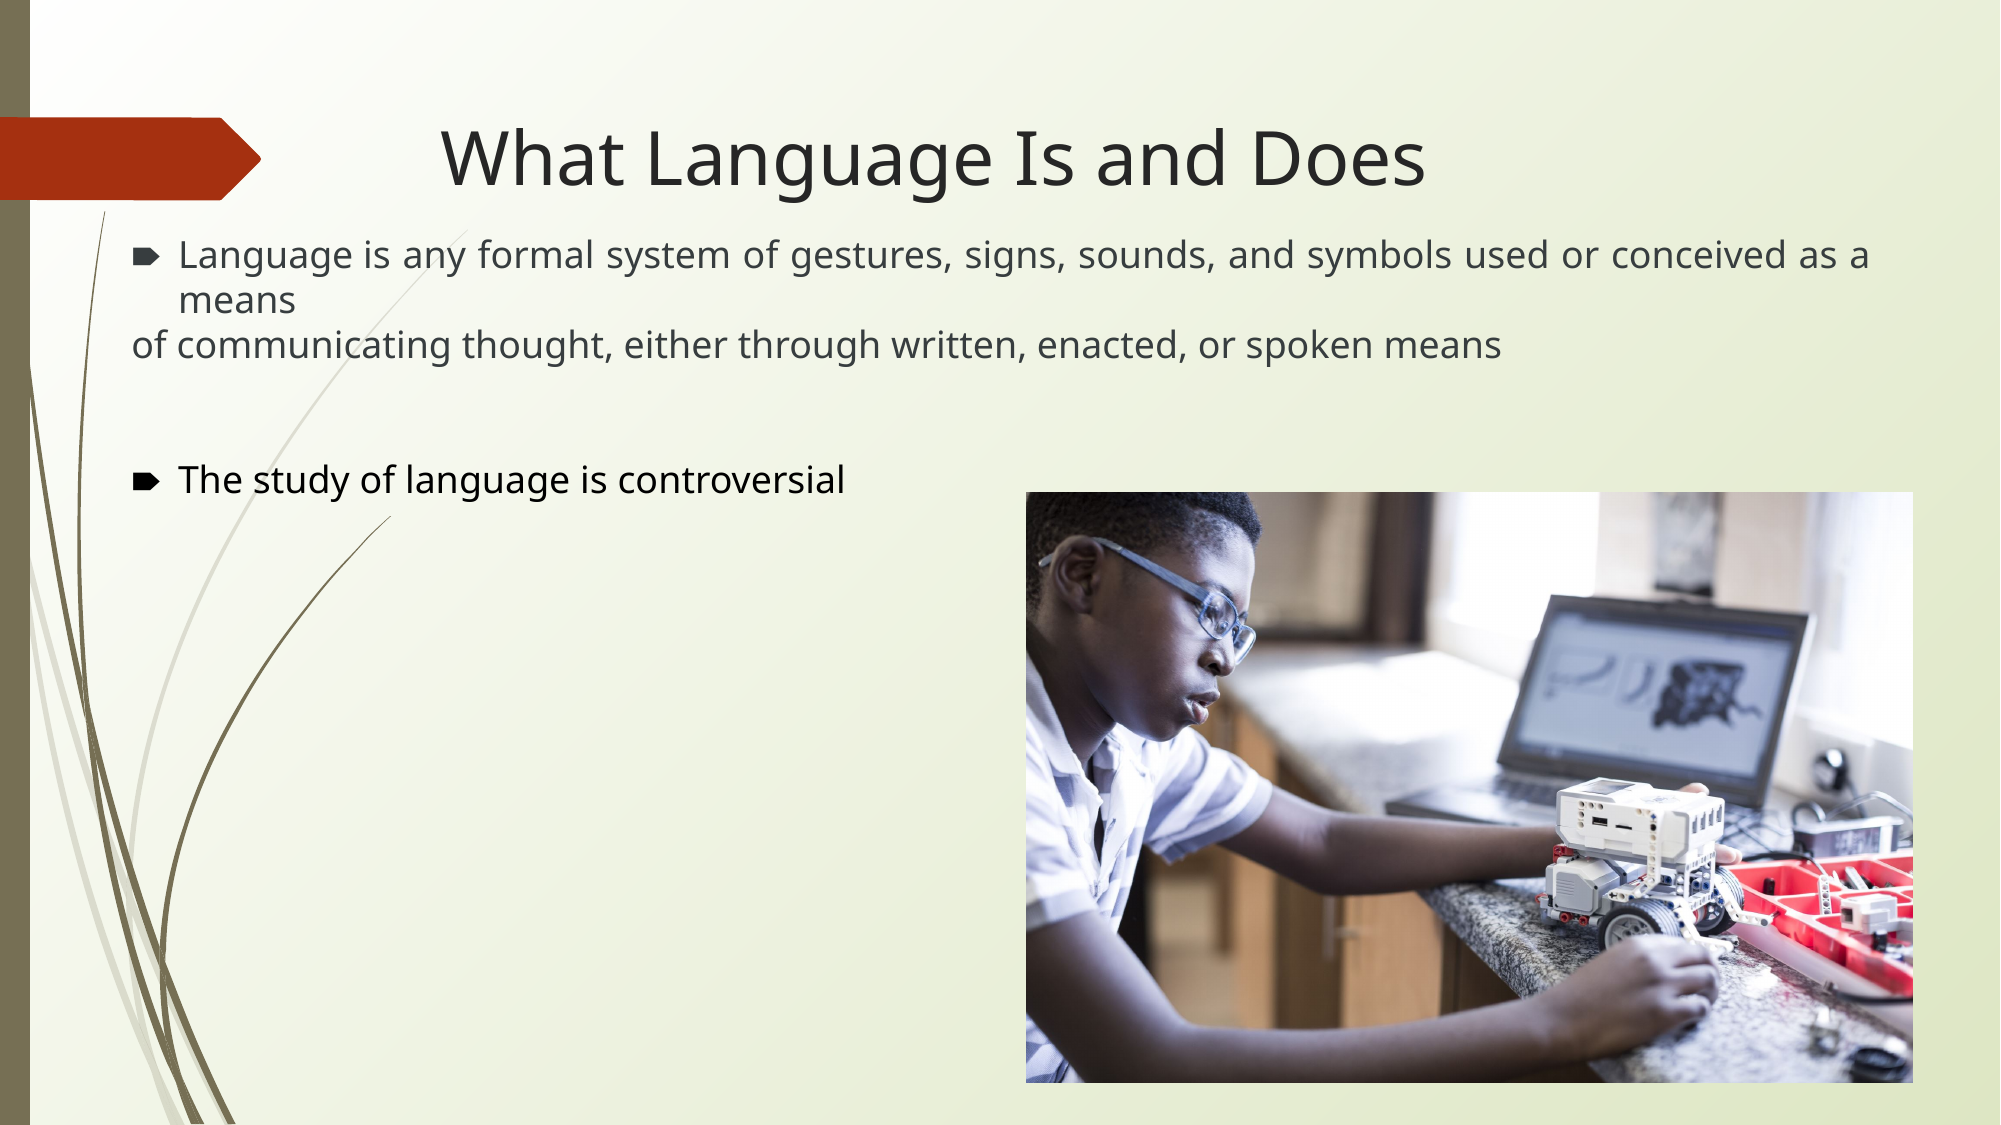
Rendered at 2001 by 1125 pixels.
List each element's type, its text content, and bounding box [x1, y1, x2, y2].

list Language is any formal system of gestures, signs, sounds, and symbols used or conceived as a means of communicating thought, either through written, enacted, or spoken means The study of language is controversial [116, 39, 1888, 693]
picture [1026, 492, 1913, 1083]
